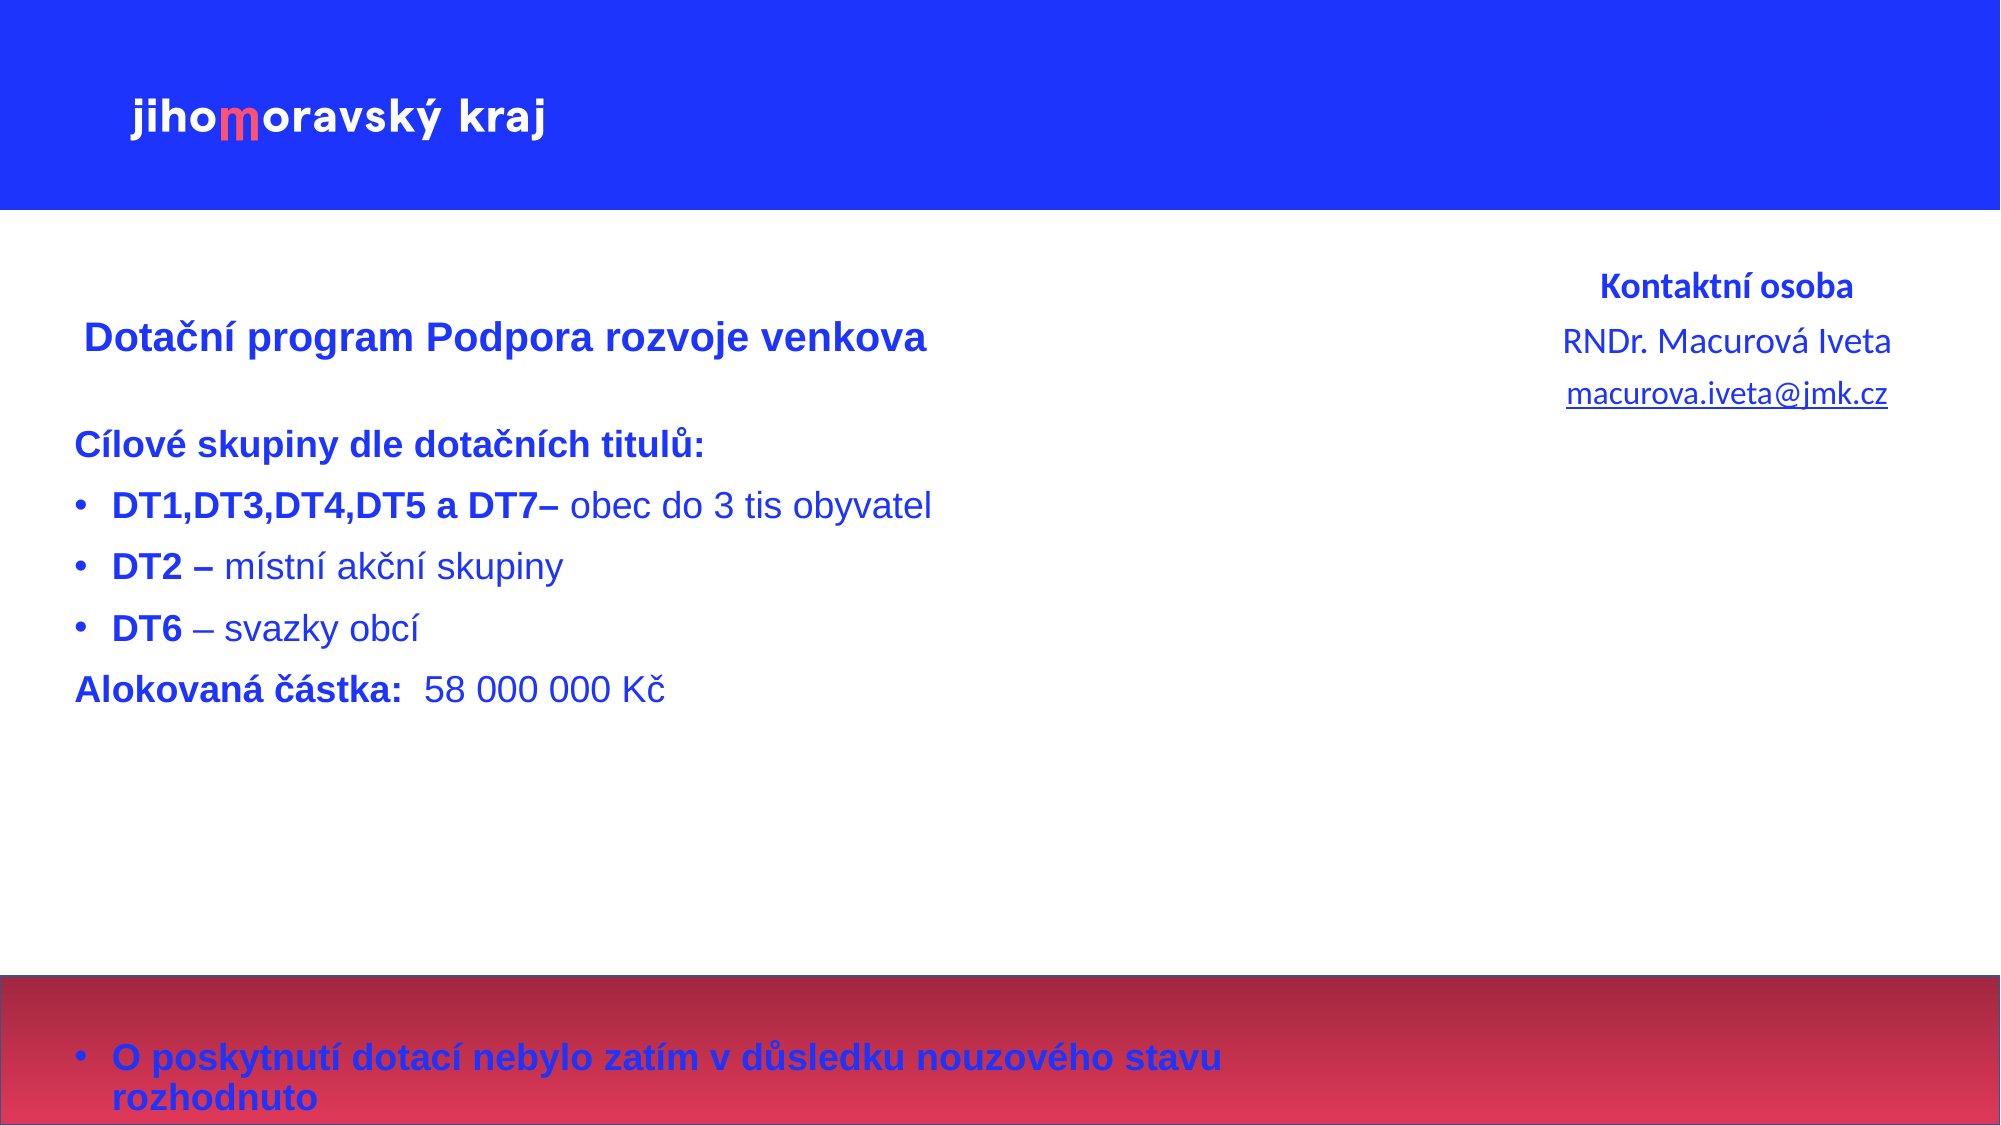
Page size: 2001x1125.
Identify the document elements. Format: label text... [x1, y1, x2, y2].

picture [0, 0, 2000, 210]
text_box [0, 975, 2000, 1125]
list Cílové skupiny dle dotačních titulů: DT1,DT3,DT4,DT5 a DT7– obec do 3 tis obyvatel DT2 – místní akční skupiny DT6 – svazky obcí Alokovaná částka: 58 000 000 Kč O poskytnutí dotací nebylo zatím v důsledku nouzového stavu rozhodnuto [59, 417, 1456, 957]
text_box Kontaktní osoba RNDr. Macurová Iveta macurova.iveta@jmk.cz [1455, 207, 2000, 585]
title Dotační program Podpora rozvoje venkova [68, 308, 1455, 417]
